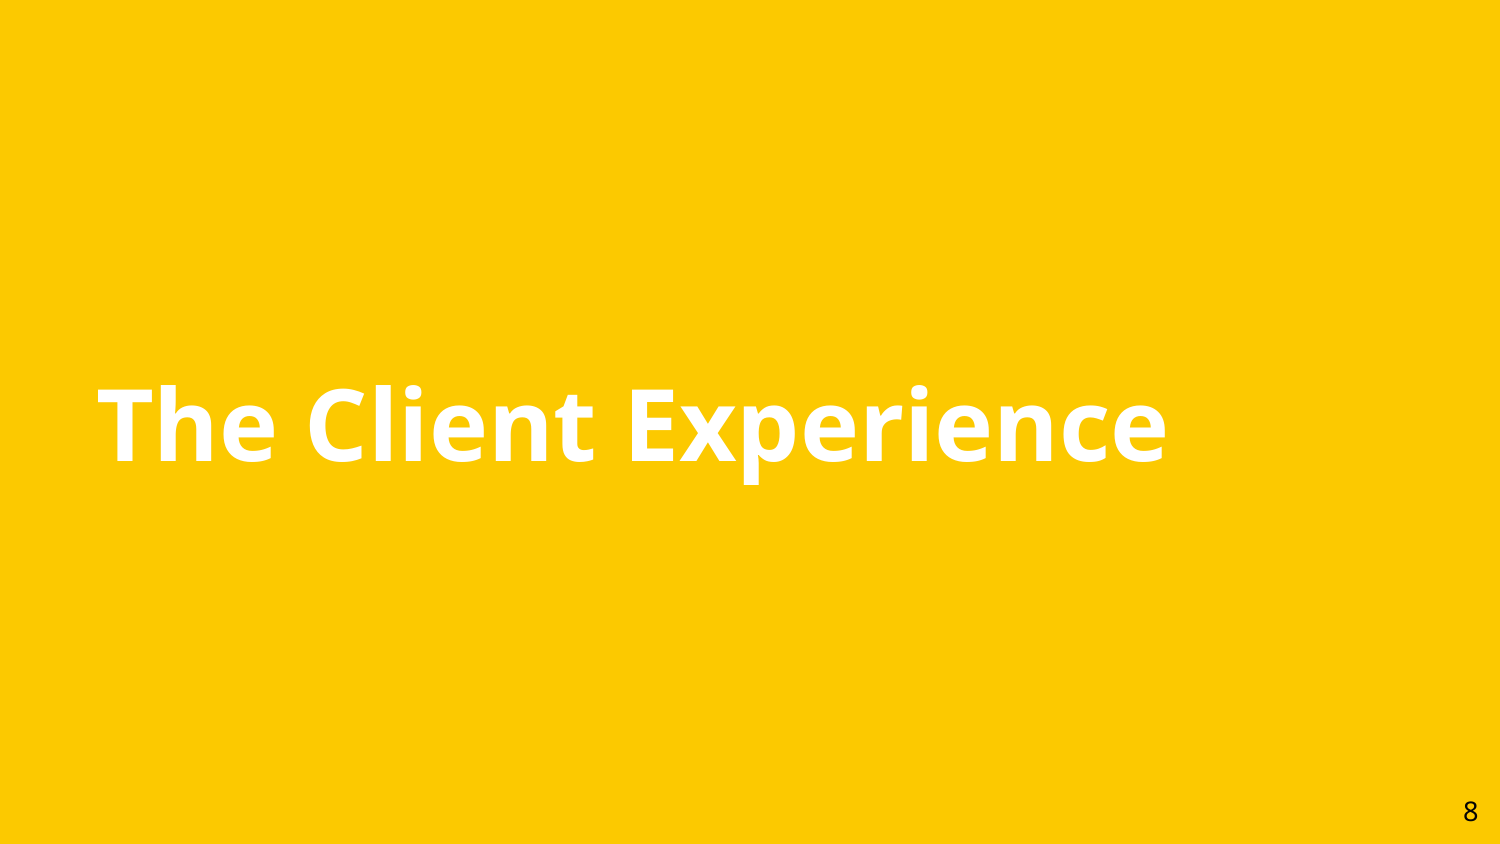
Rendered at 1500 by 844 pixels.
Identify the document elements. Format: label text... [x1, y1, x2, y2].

slide_number 8 [1403, 779, 1494, 844]
title The Client Experience [81, 171, 1320, 672]
